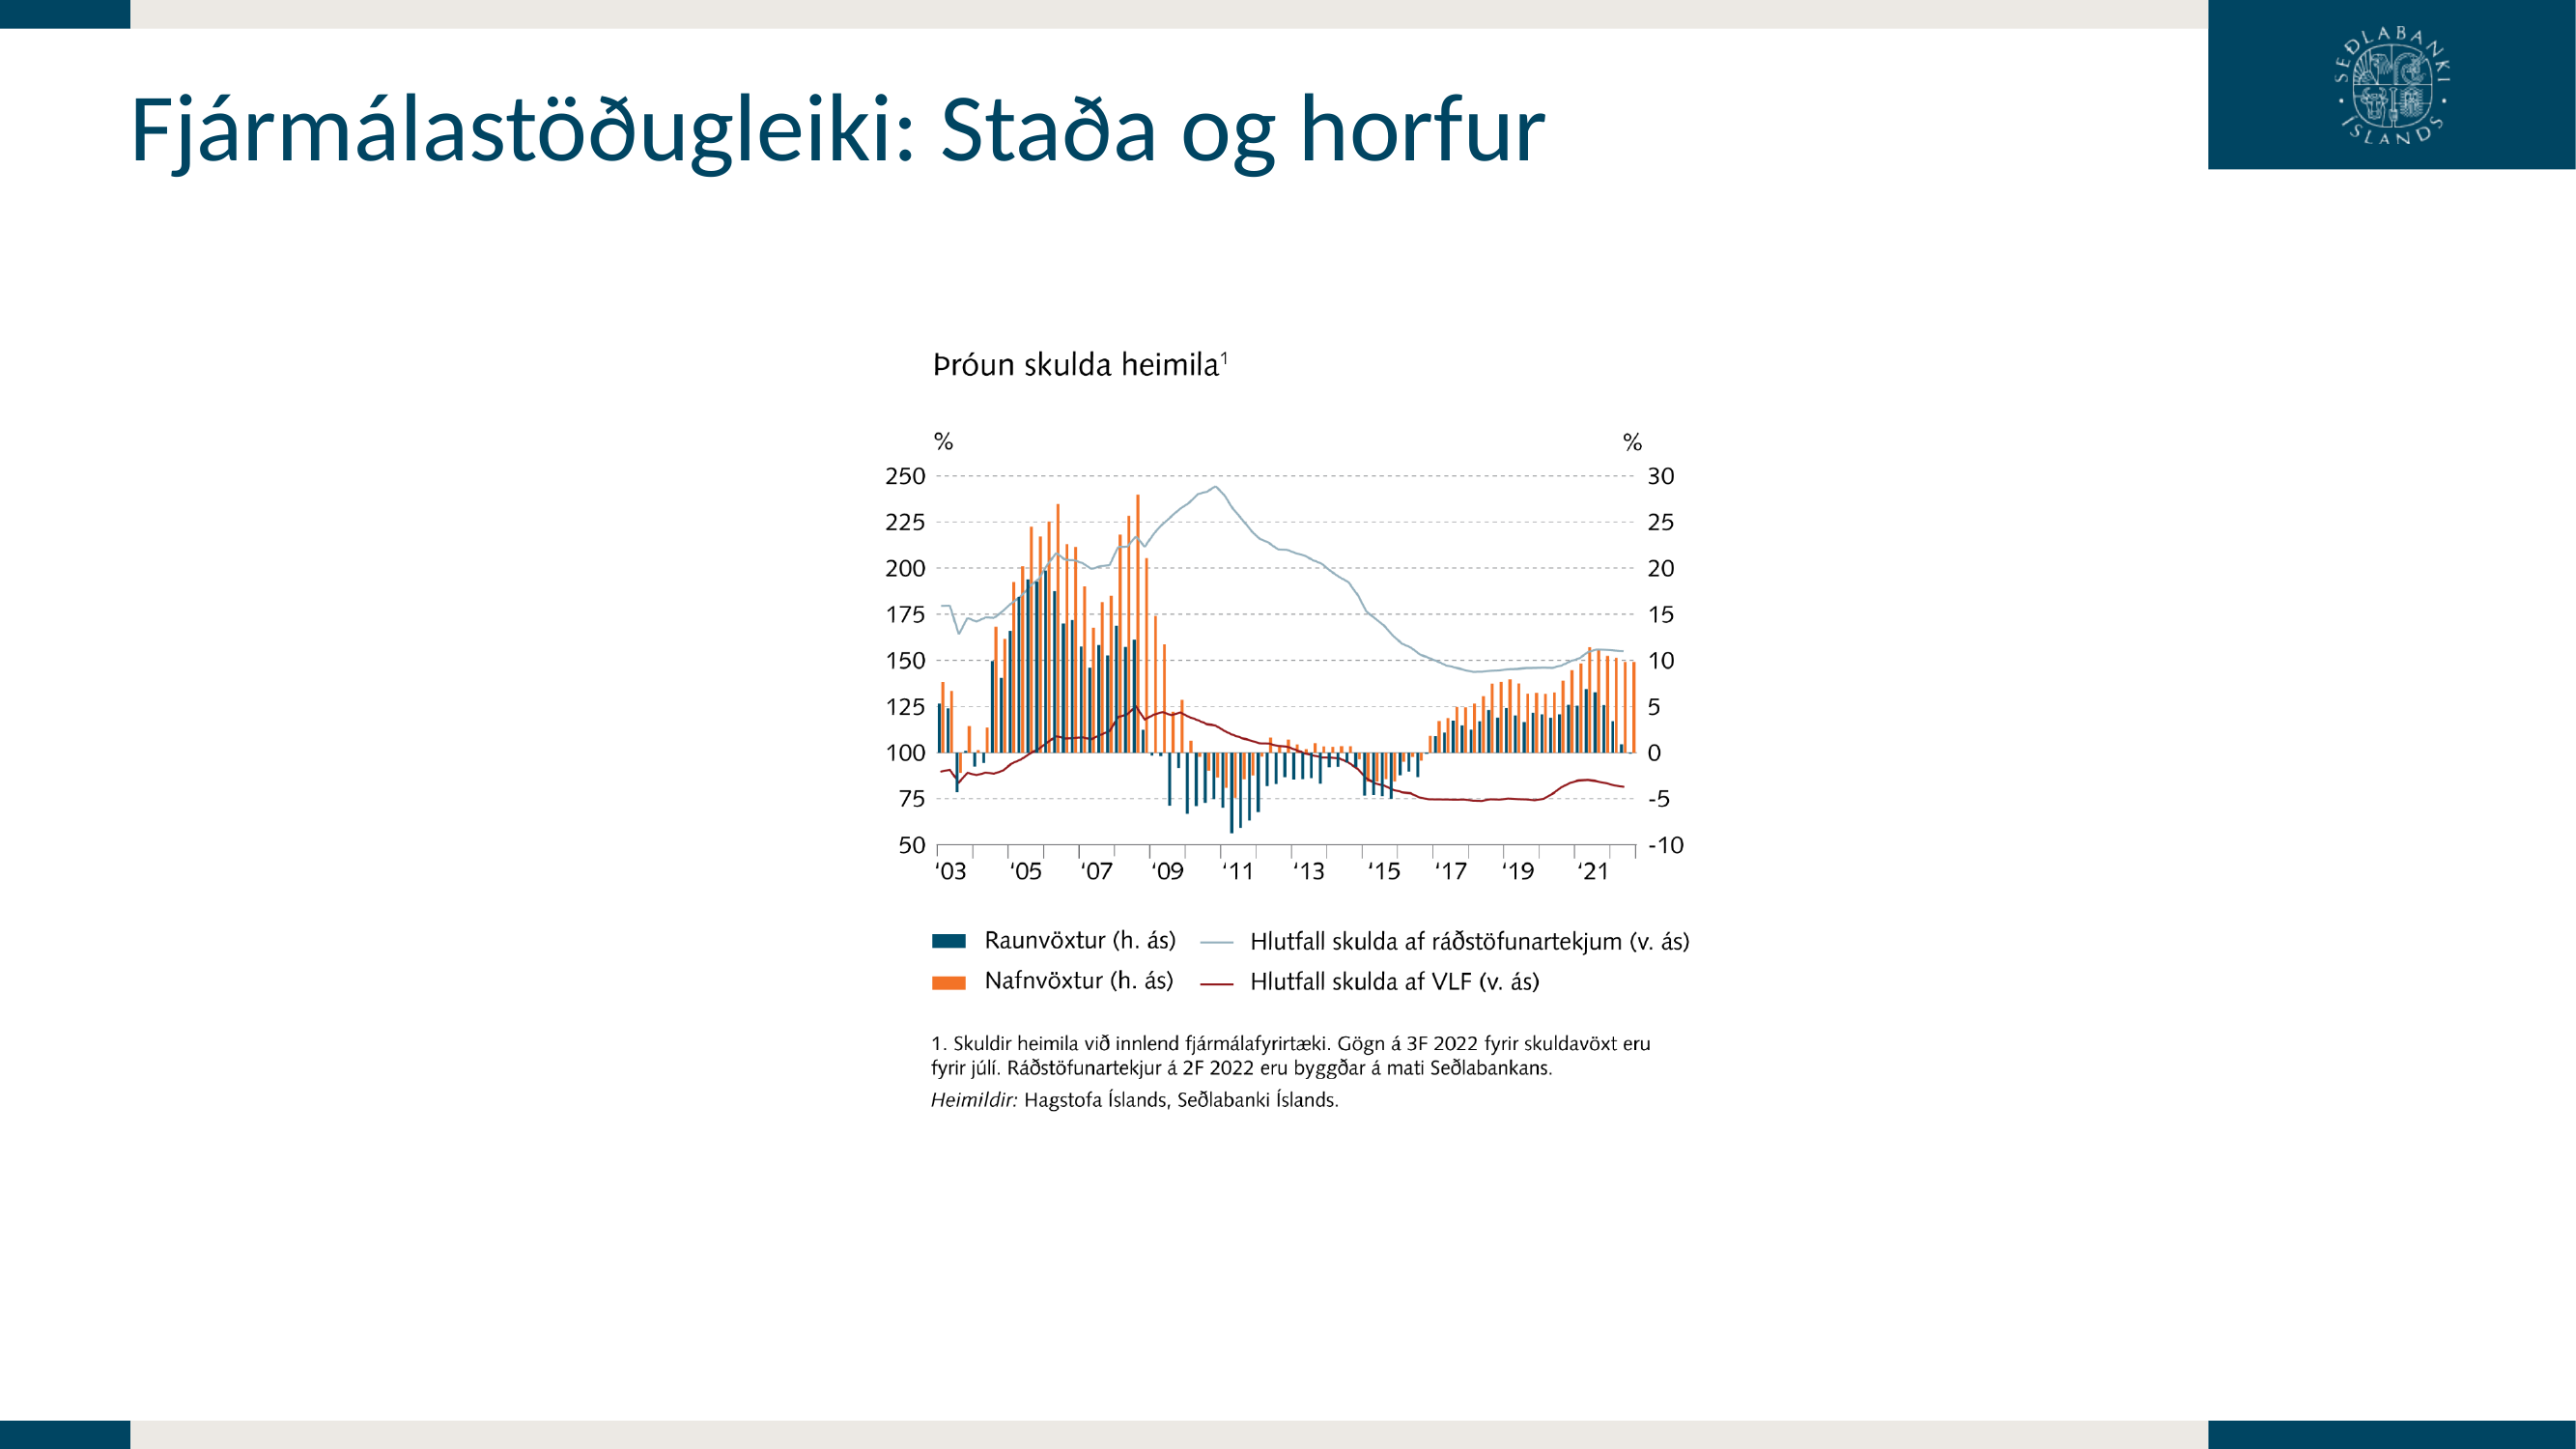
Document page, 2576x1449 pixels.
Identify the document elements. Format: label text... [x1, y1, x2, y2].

title Fjármálastöðugleiki: Staða og horfur [129, 86, 2178, 290]
picture [885, 337, 1691, 1112]
